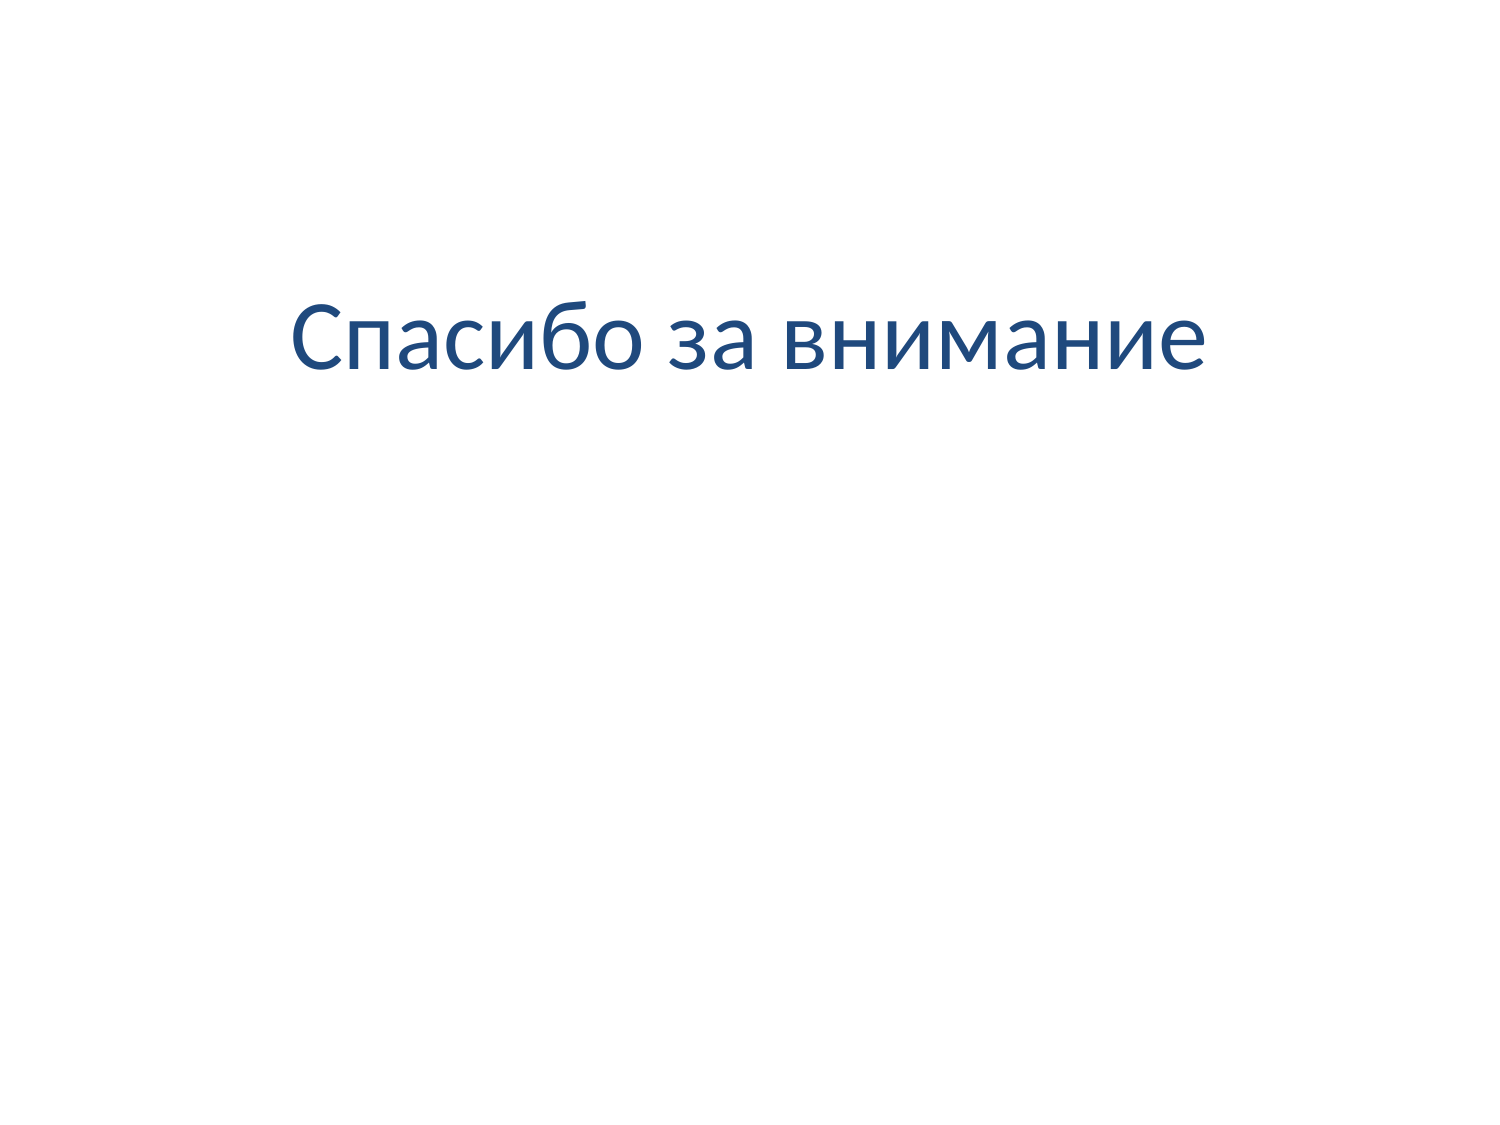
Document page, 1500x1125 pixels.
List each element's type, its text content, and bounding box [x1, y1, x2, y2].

list Спасибо за внимание [75, 262, 1425, 1005]
